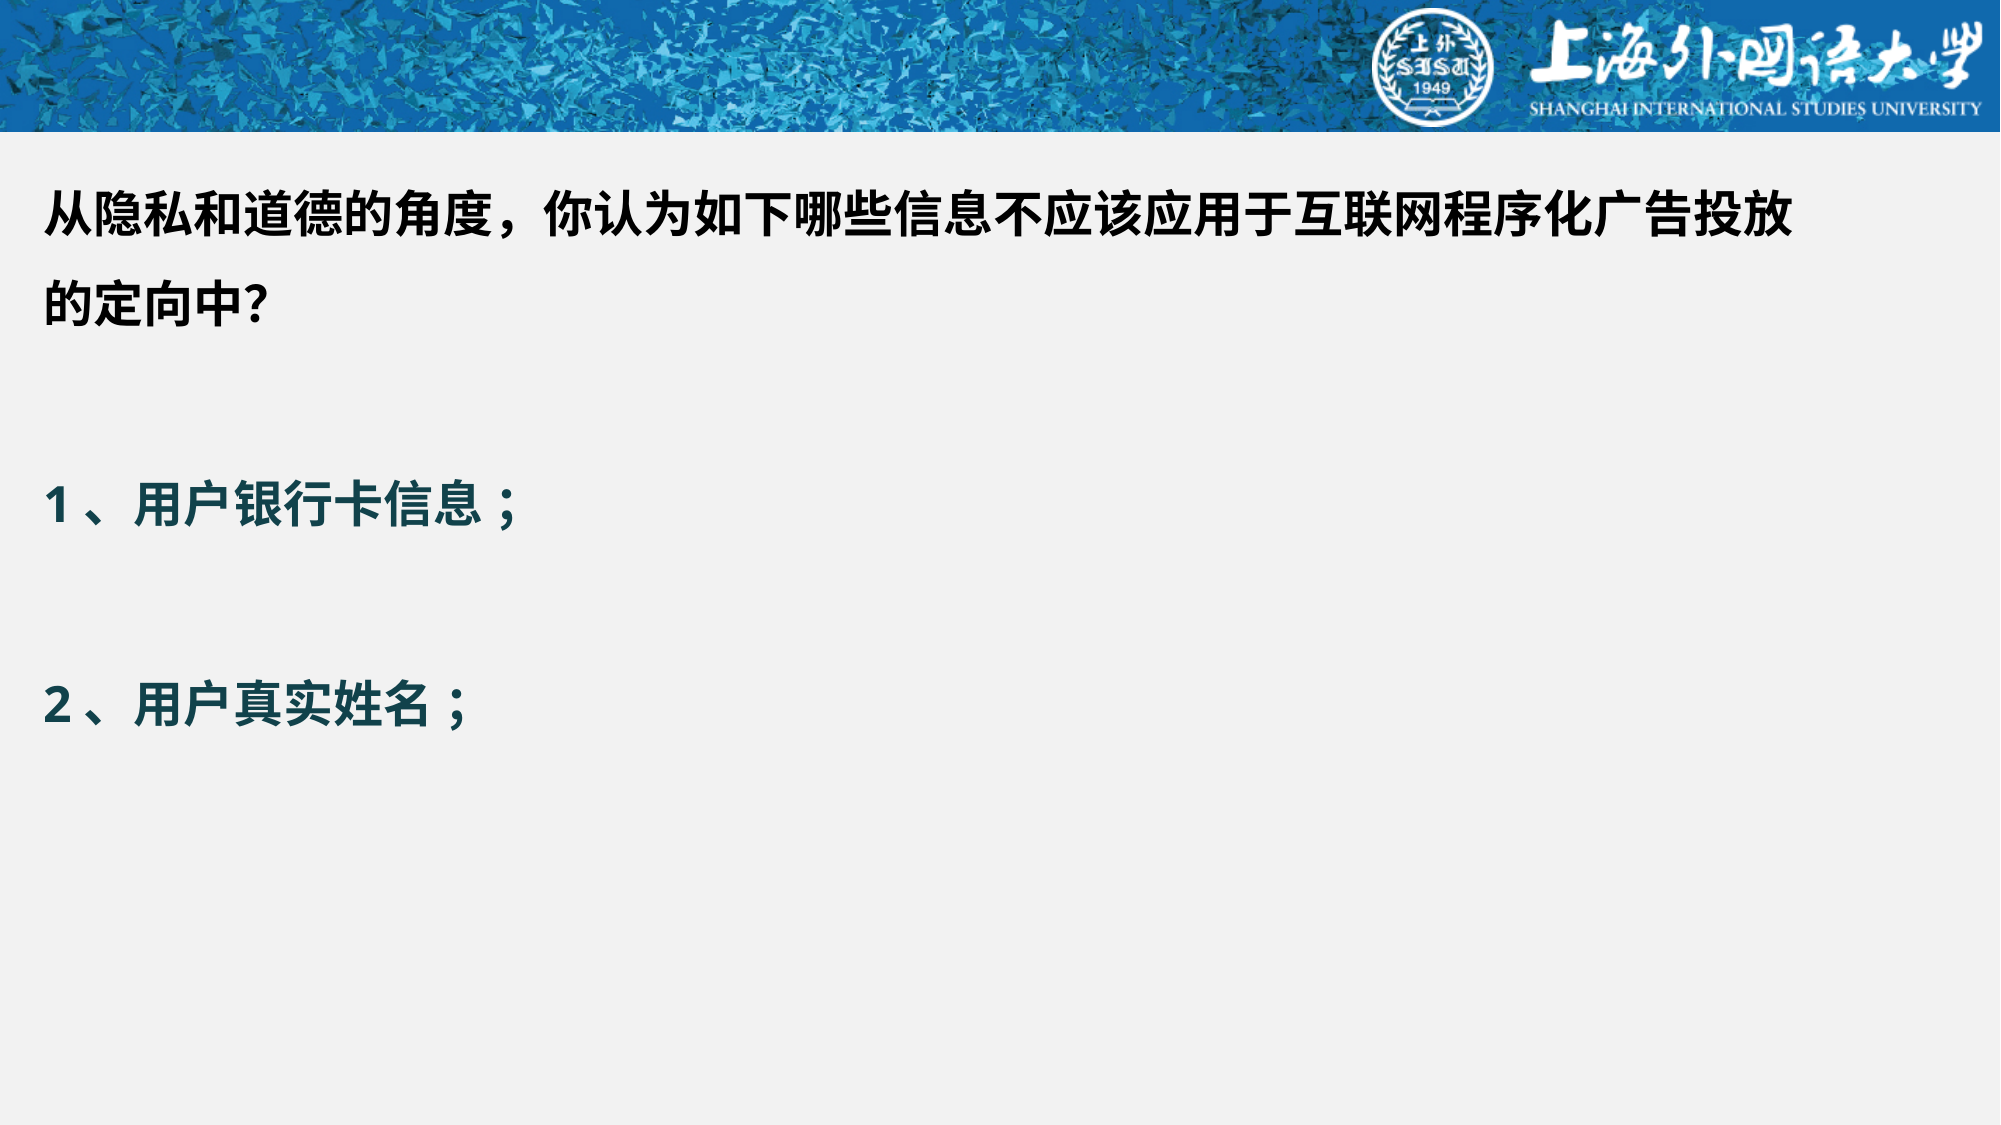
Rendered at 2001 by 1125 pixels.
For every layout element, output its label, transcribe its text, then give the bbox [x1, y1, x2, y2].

list 从隐私和道德的角度，你认为如下哪些信息不应该应用于互联网程序化广告投放的定向中？ 1、用户银行卡信息 ； 2、用户真实姓名 ； [28, 145, 1829, 888]
picture [0, 0, 2000, 132]
